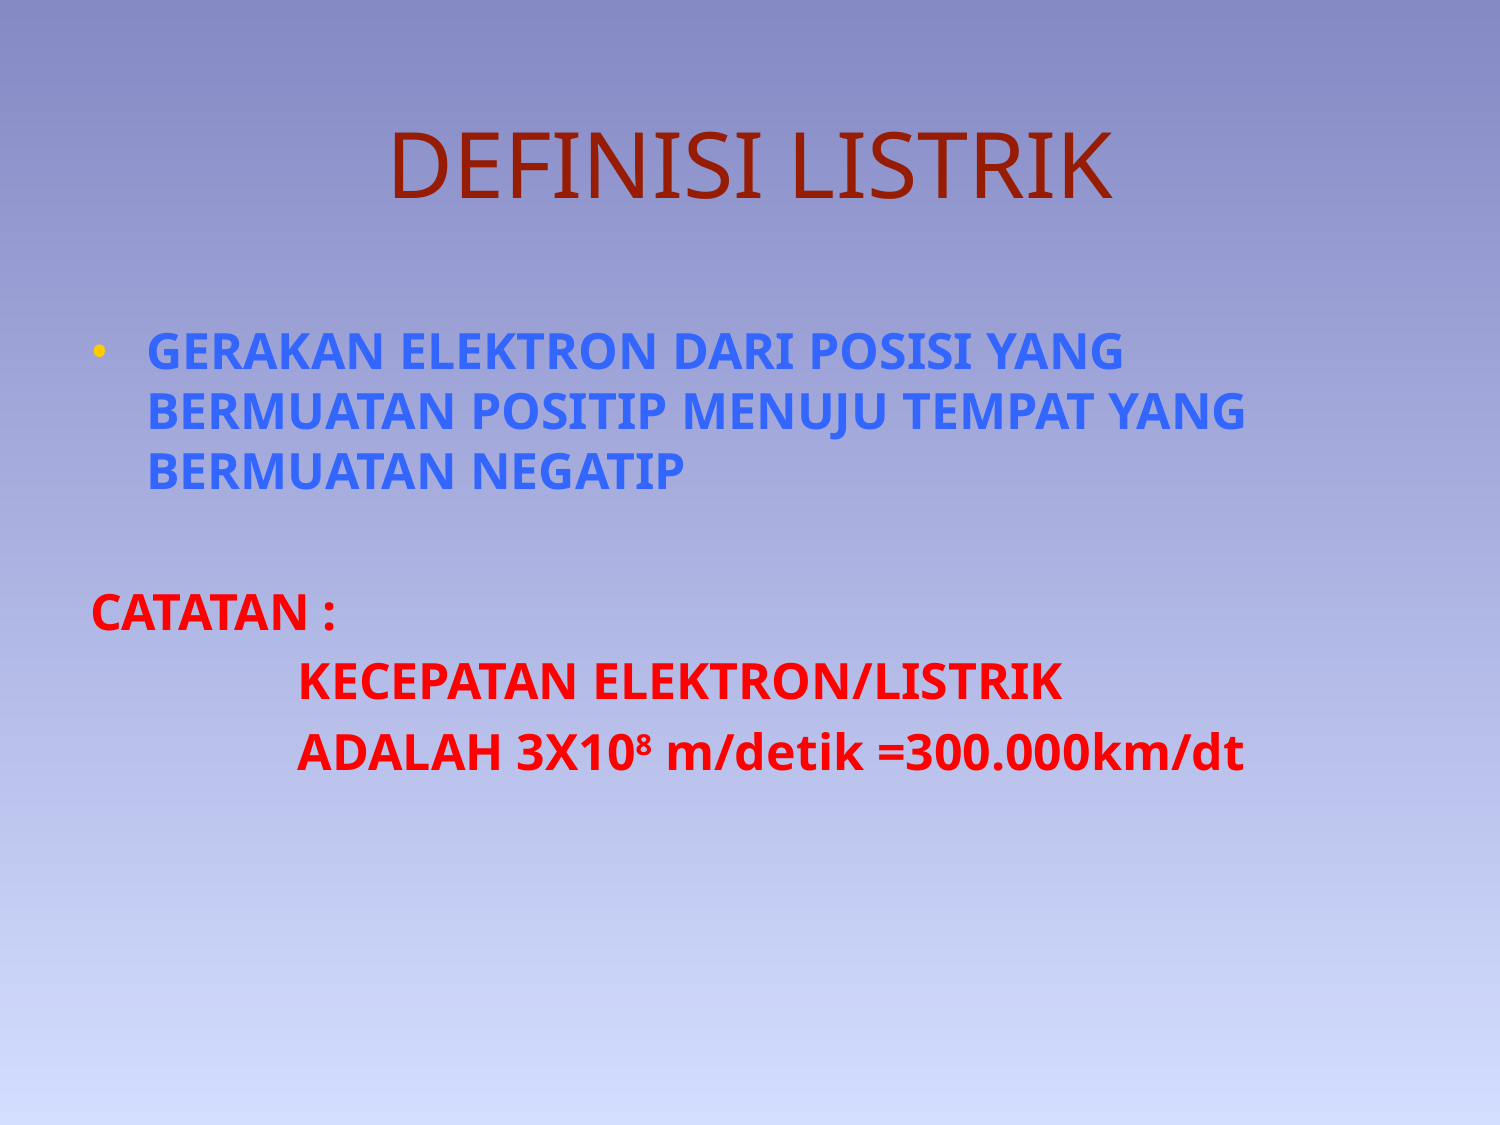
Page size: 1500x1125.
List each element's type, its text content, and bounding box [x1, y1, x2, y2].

list GERAKAN ELEKTRON DARI POSISI YANG BERMUATAN POSITIP MENUJU TEMPAT YANG BERMUATAN NEGATIP CATATAN : KECEPATAN ELEKTRON/LISTRIK ADALAH 3X108 m/detik =300.000km/dt [75, 312, 1425, 988]
title DEFINISI LISTRIK [75, 47, 1425, 275]
